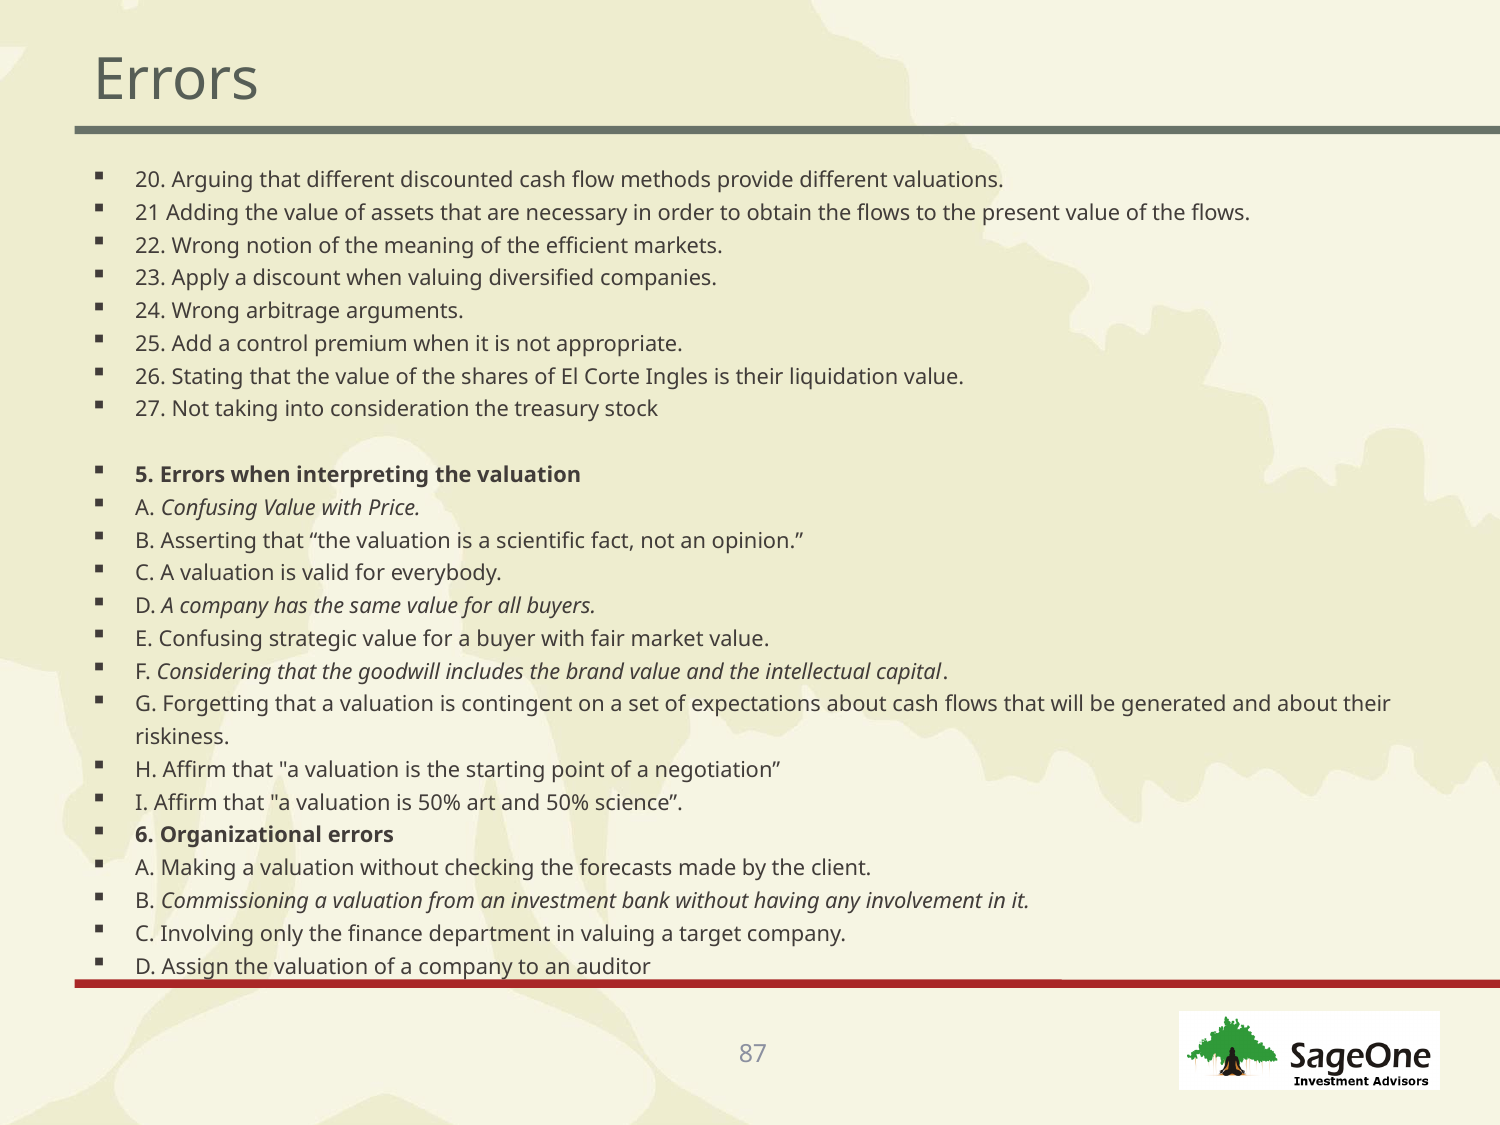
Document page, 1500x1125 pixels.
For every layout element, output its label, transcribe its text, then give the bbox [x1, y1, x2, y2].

list 20. Arguing that different discounted cash flow methods provide different valuations. 21 Adding the value of assets that are necessary in order to obtain the flows to the present value of the flows. 22. Wrong notion of the meaning of the efficient markets. 23. Apply a discount when valuing diversified companies. 24. Wrong arbitrage arguments. 25. Add a control premium when it is not appropriate. 26. Stating that the value of the shares of El Corte Ingles is their liquidation value. 27. Not taking into consideration the treasury stock 5. Errors when interpreting the valuation A. Confusing Value with Price. B. Asserting that “the valuation is a scientific fact, not an opinion.” C. A valuation is valid for everybody. D. A company has the same value for all buyers. E. Confusing strategic value for a buyer with fair market value. F. Considering that the goodwill includes the brand value and the intellectual capital. G. Forgetting that a valuation is contingent on a set of expectations about cash flows that will be generated and about their riskiness. H. Affirm that "a valuation is the starting point of a negotiation” I. Affirm that "a valuation is 50% art and 50% science”. 6. Organizational errors A. Making a valuation without checking the forecasts made by the client. B. Commissioning a valuation from an investment bank without having any involvement in it. C. Involving only the finance department in valuing a target company. D. Assign the valuation of a company to an auditor [93, 132, 1426, 965]
slide_number 87 [584, 1024, 922, 1084]
picture [0, 0, 1500, 1125]
title Errors [93, 54, 1445, 120]
